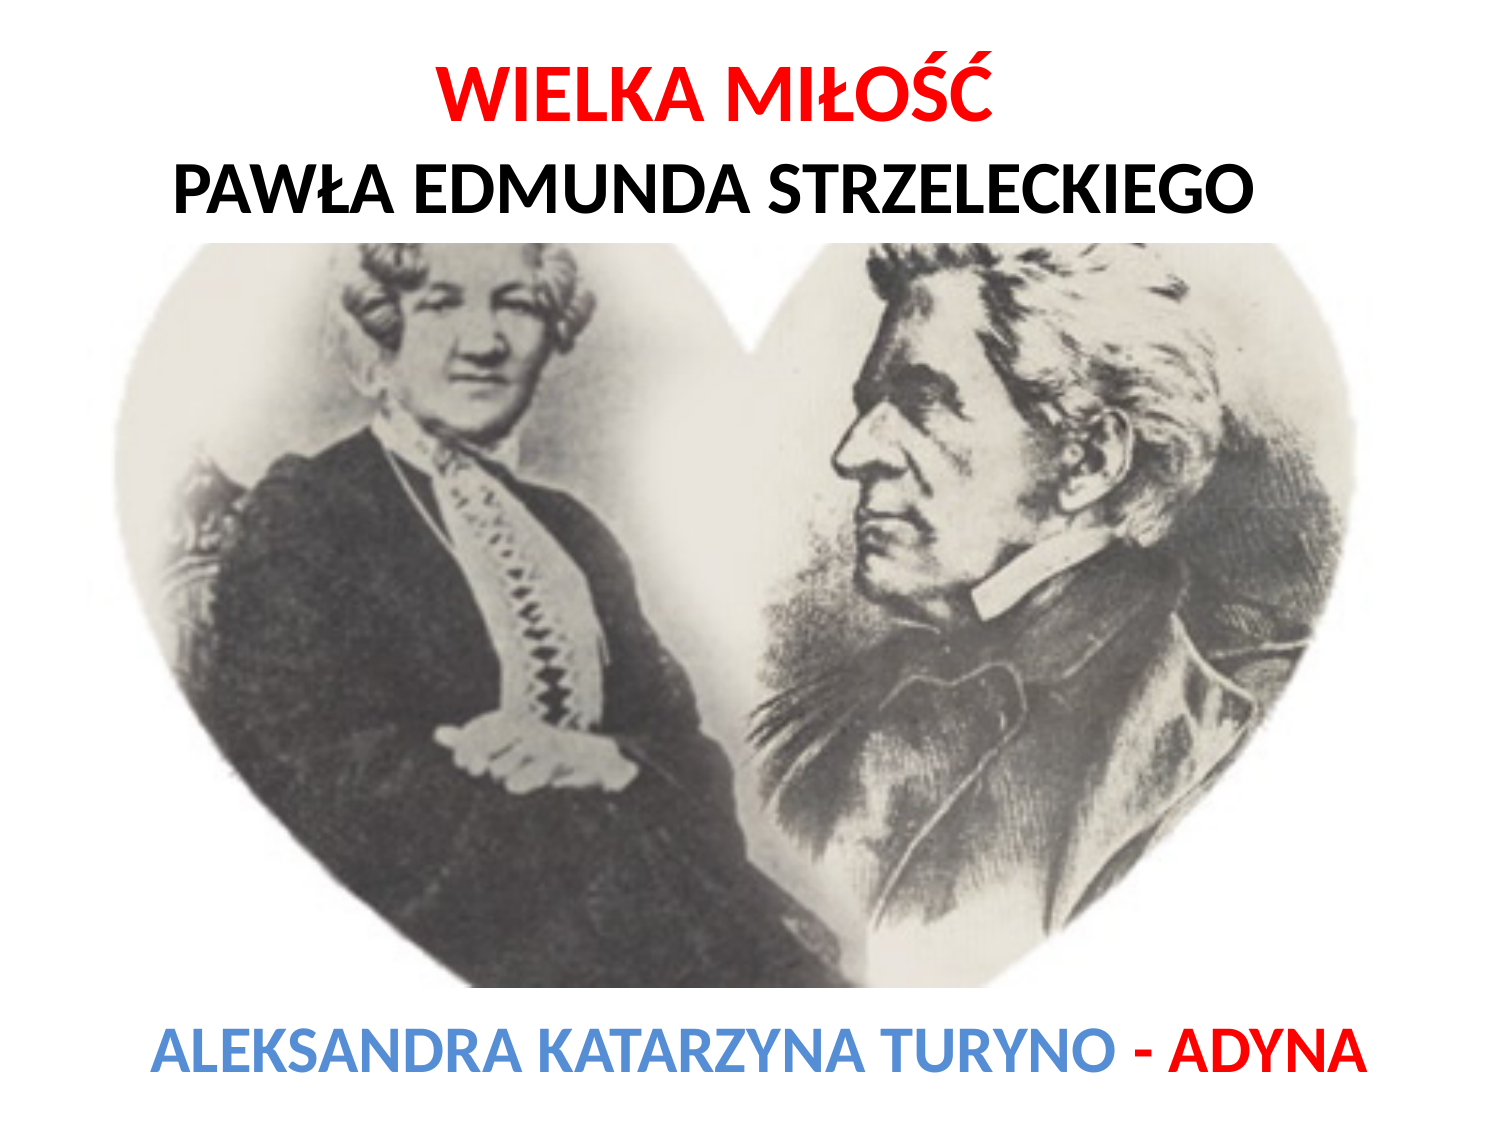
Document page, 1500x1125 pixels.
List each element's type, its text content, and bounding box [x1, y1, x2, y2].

picture [87, 243, 1416, 988]
text_box WIELKA MIŁOŚĆ PAWŁA EDMUNDA STRZELECKIEGO [141, 30, 1288, 236]
text_box ALEKSANDRA KATARZYNA TURYNO - ADYNA [131, 998, 1388, 1093]
